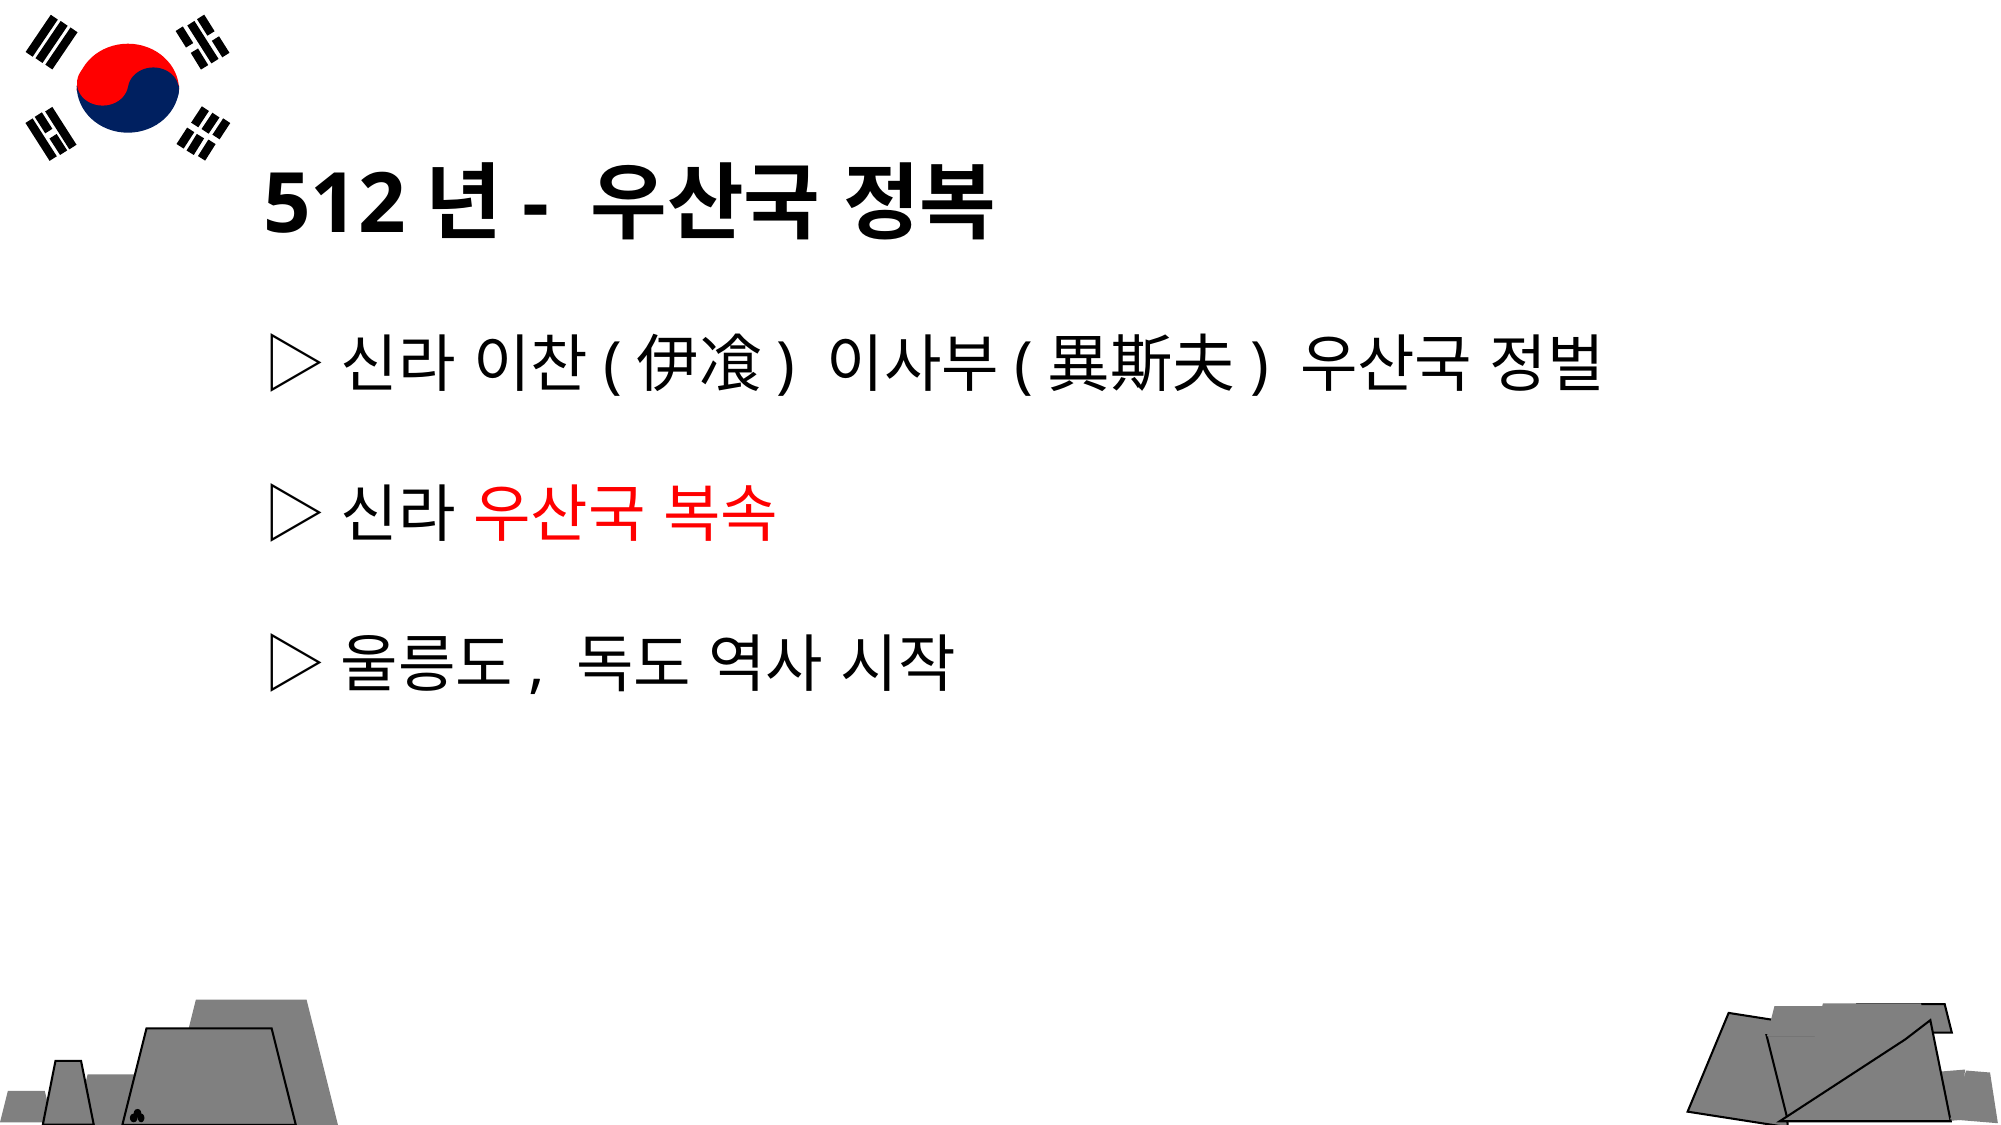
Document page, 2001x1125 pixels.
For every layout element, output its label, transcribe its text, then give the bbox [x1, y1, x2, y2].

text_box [0, 999, 338, 1125]
text_box 512년- 우산국 정복 ▷신라 이찬(伊飡) 이사부(異斯夫) 우산국 정벌 ▷신라 우산국 복속 ▷울릉도, 독도 역사 시작 [248, 41, 1731, 797]
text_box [1694, 1003, 2000, 1122]
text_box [1, 0, 249, 177]
